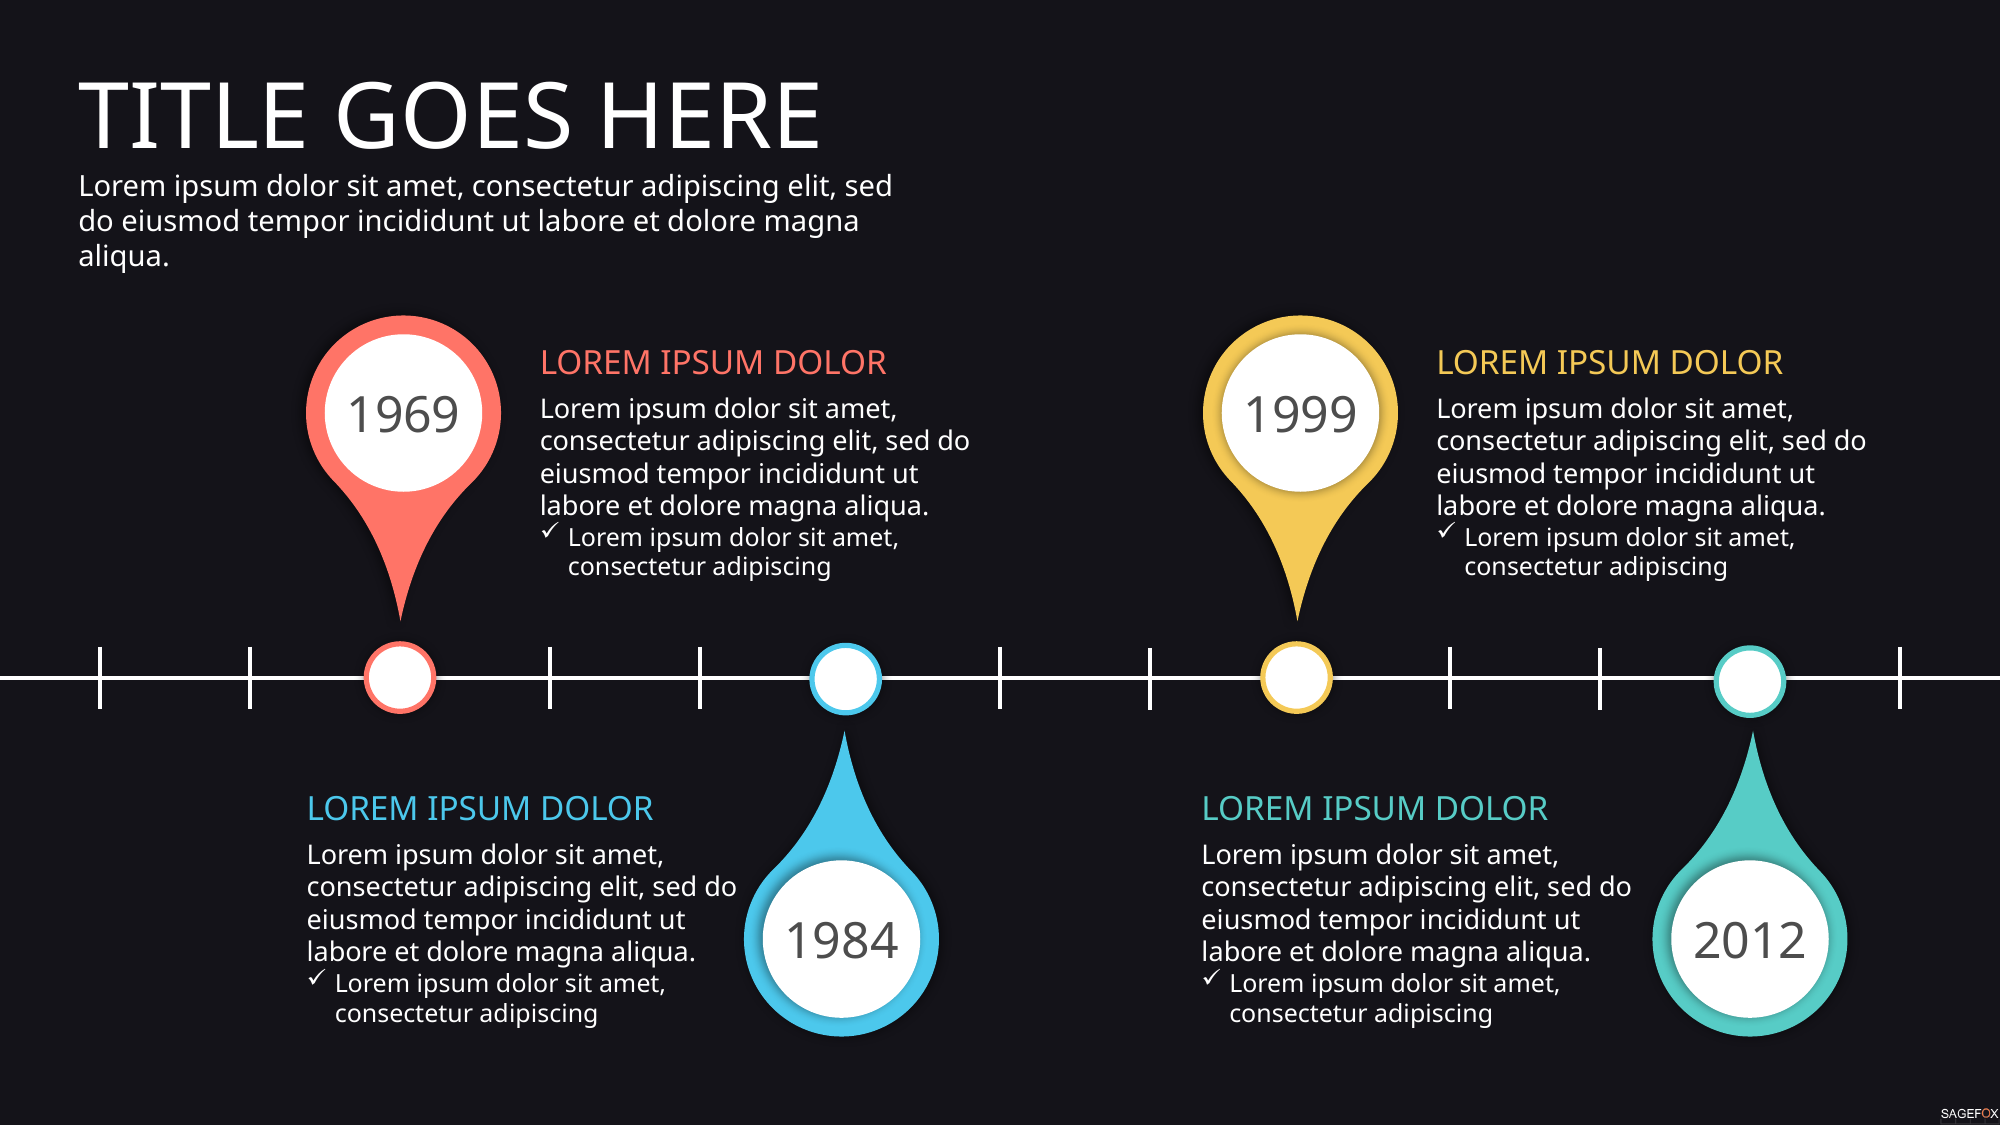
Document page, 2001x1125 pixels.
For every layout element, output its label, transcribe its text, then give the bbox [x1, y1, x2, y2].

text_box LOREM IPSUM DOLOR Lorem ipsum dolor sit amet, consectetur adipiscing elit, sed do eiusmod tempor incididunt ut labore et dolore magna aliqua. Lorem ipsum dolor sit amet, consectetur adipiscing [291, 780, 767, 1035]
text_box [305, 315, 501, 511]
text_box LOREM IPSUM DOLOR Lorem ipsum dolor sit amet, consectetur adipiscing elit, sed do eiusmod tempor incididunt ut labore et dolore magna aliqua. Lorem ipsum dolor sit amet, consectetur adipiscing [1421, 333, 1897, 589]
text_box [1652, 841, 1848, 1037]
text_box [1282, 642, 1312, 646]
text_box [743, 841, 939, 1037]
text_box LOREM IPSUM DOLOR Lorem ipsum dolor sit amet, consectetur adipiscing elit, sed do eiusmod tempor incididunt ut labore et dolore magna aliqua. Lorem ipsum dolor sit amet, consectetur adipiscing [1186, 780, 1662, 1035]
text_box [1731, 711, 1769, 717]
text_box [1202, 315, 1398, 511]
text_box [385, 642, 415, 646]
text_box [99, 646, 1900, 711]
text_box TITLE GOES HERE Lorem ipsum dolor sit amet, consectetur adipiscing elit, sed do eiusmod tempor incididunt ut labore et dolore magna aliqua. [63, 49, 936, 280]
text_box LOREM IPSUM DOLOR Lorem ipsum dolor sit amet, consectetur adipiscing elit, sed do eiusmod tempor incididunt ut labore et dolore magna aliqua. Lorem ipsum dolor sit amet, consectetur adipiscing [525, 333, 1000, 589]
picture [1940, 1108, 2000, 1125]
